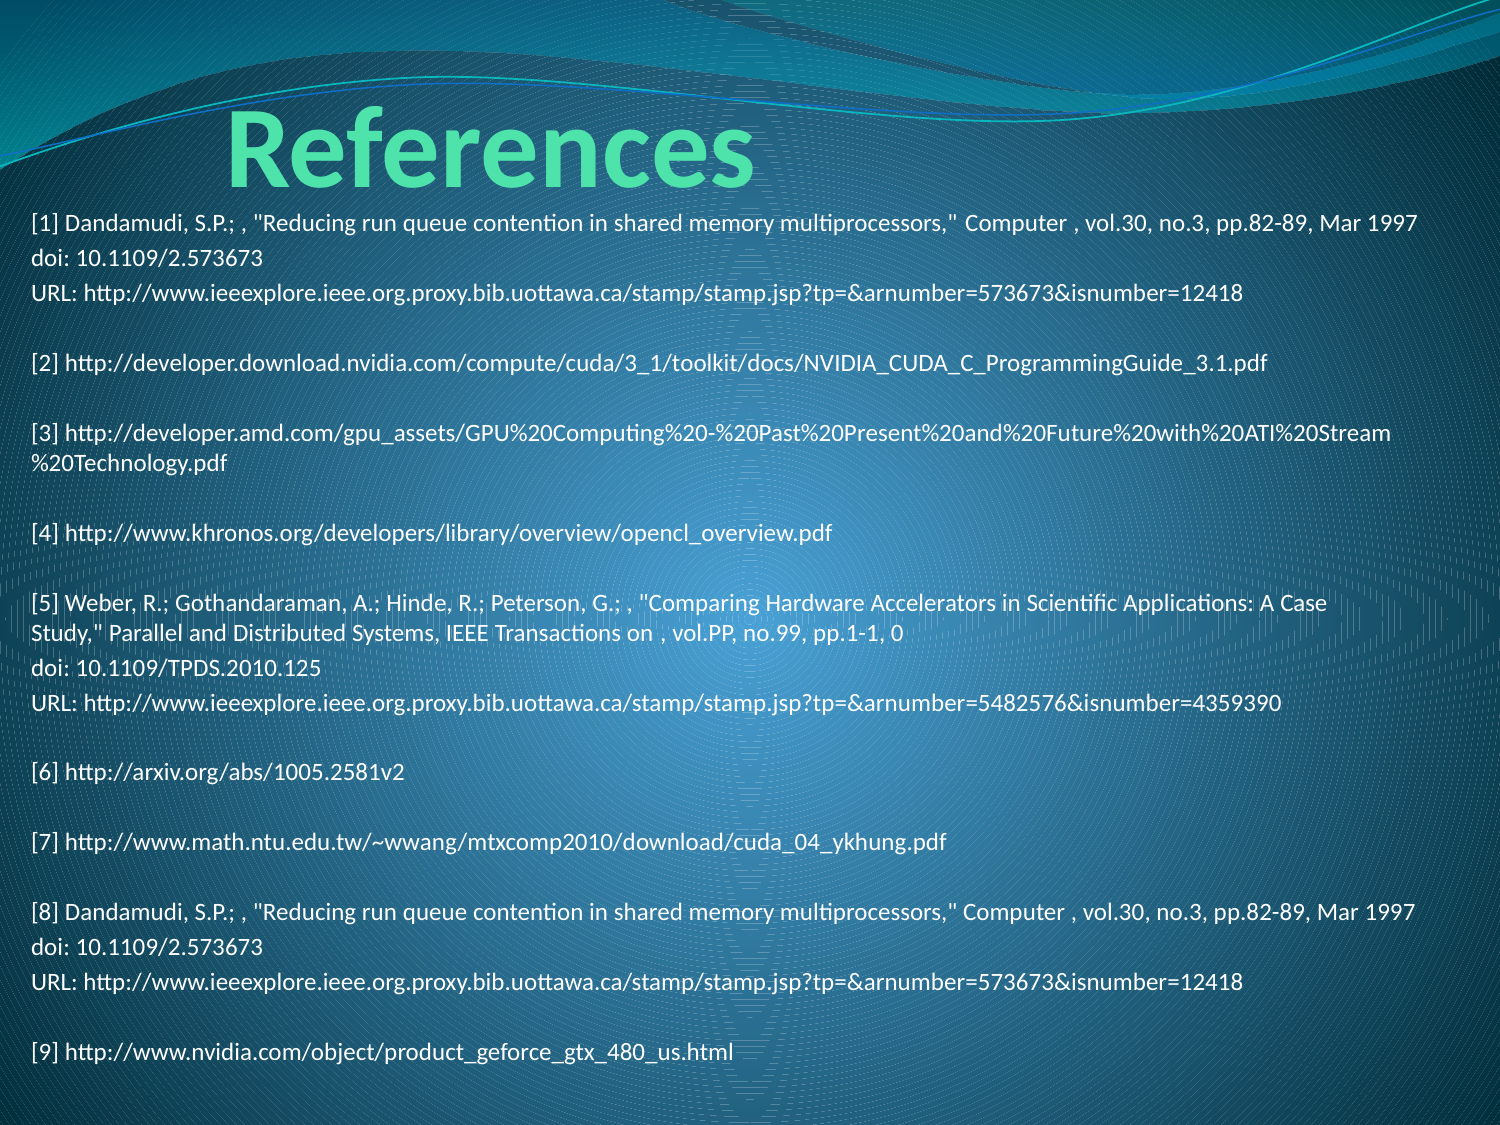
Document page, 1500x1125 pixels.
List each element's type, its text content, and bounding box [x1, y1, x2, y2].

title References [225, 70, 821, 199]
list [1] Dandamudi, S.P.; , "Reducing run queue contention in shared memory multiprocessors," Computer , vol.30, no.3, pp.82-89, Mar 1997 doi: 10.1109/2.573673 URL: http://www.ieeexplore.ieee.org.proxy.bib.uottawa.ca/stamp/stamp.jsp?tp=&arnumber=573673&isnumber=12418 [2] http://developer.download.nvidia.com/compute/cuda/3_1/toolkit/docs/NVIDIA_CUDA_C_ProgrammingGuide_3.1.pdf [3] http://developer.amd.com/gpu_assets/GPU%20Computing%20-%20Past%20Present%20and%20Future%20with%20ATI%20Stream%20Technology.pdf [4] http://www.khronos.org/developers/library/overview/opencl_overview.pdf [5] Weber, R.; Gothandaraman, A.; Hinde, R.; Peterson, G.; , "Comparing Hardware Accelerators in Scientific Applications: A Case Study," Parallel and Distributed Systems, IEEE Transactions on , vol.PP, no.99, pp.1-1, 0 doi: 10.1109/TPDS.2010.125 URL: http://www.ieeexplore.ieee.org.proxy.bib.uottawa.ca/stamp/stamp.jsp?tp=&arnumber=5482576&isnumber=4359390 [6] http://arxiv.org/abs/1005.2581v2 [7] http://www.math.ntu.edu.tw/~wwang/mtxcomp2010/download/cuda_04_ykhung.pdf [8] Dandamudi, S.P.; , "Reducing run queue contention in shared memory multiprocessors," Computer , vol.30, no.3, pp.82-89, Mar 1997 doi: 10.1109/2.573673 URL: http://www.ieeexplore.ieee.org.proxy.bib.uottawa.ca/stamp/stamp.jsp?tp=&arnumber=573673&isnumber=12418 [9] http://www.nvidia.com/object/product_geforce_gtx_480_us.html [23, 199, 1477, 1090]
